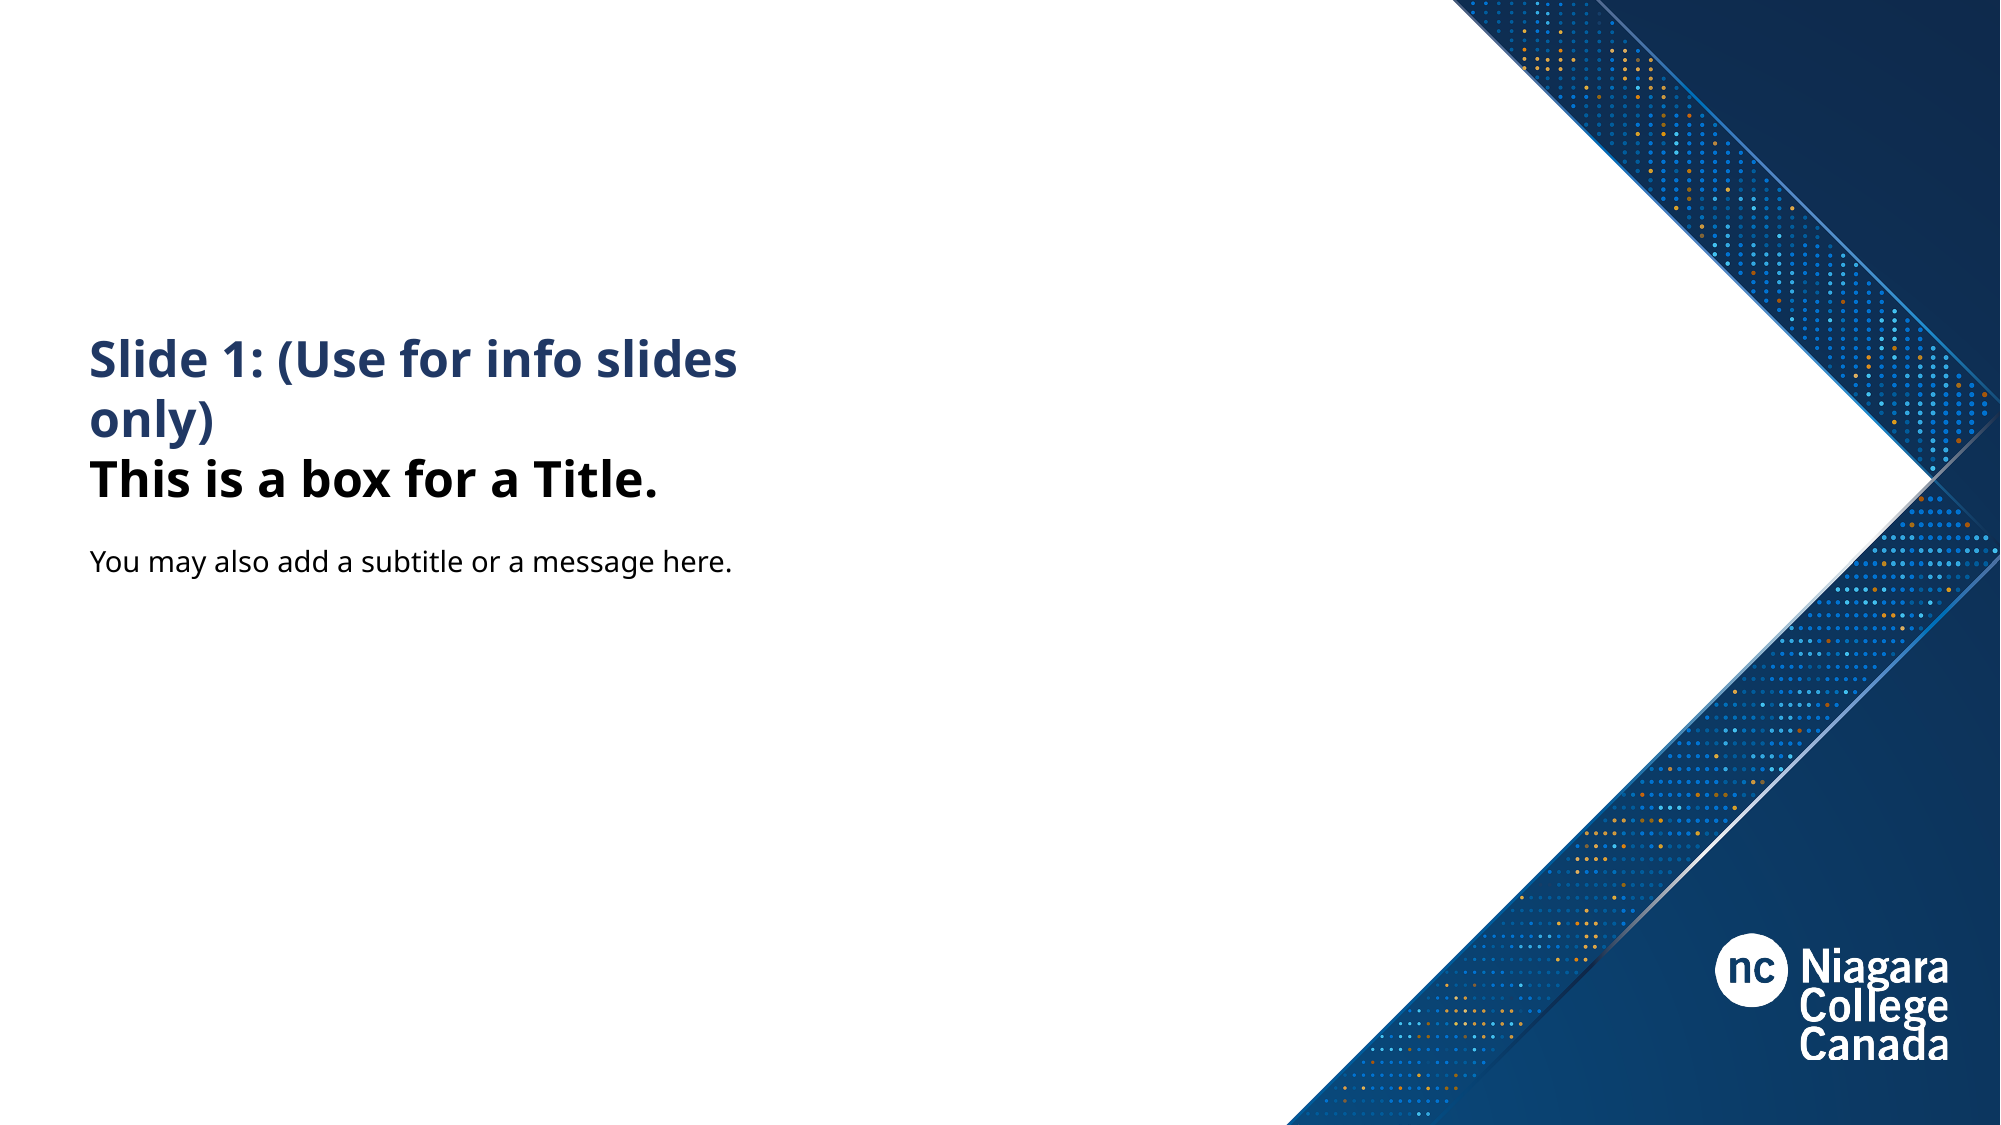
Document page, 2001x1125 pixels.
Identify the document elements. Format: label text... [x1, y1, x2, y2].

picture [0, 0, 2000, 1125]
text_box Slide 1: (Use for info slides only) This is a box for a Title. [75, 320, 837, 515]
text_box You may also add a subtitle or a message here. [75, 536, 837, 586]
